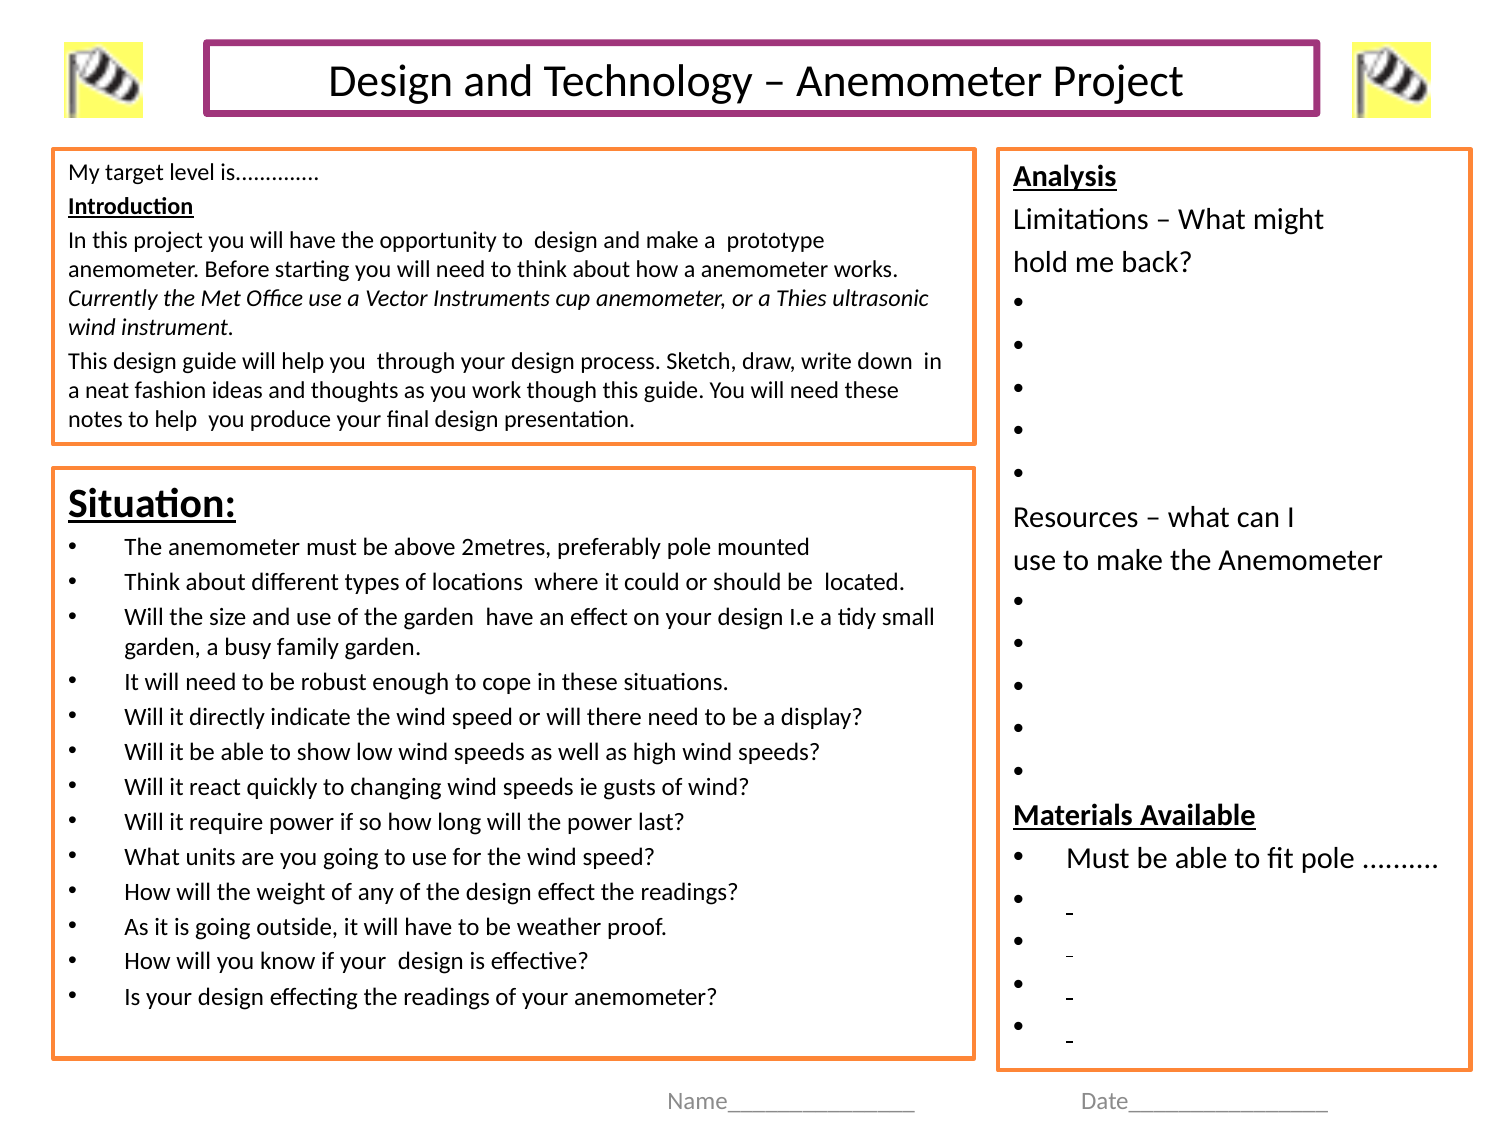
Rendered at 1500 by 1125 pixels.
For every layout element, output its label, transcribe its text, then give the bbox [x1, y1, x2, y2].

picture [64, 42, 143, 118]
text_box Analysis Limitations – What might hold me back? Resources – what can I use to make the Anemometer Materials Available Must be able to fit pole .......... [996, 147, 1473, 1058]
text_box Design and Technology – Anemometer Project [206, 42, 1317, 114]
list My target level is.............. Introduction In this project you will have the opportunity to design and make a prototype anemometer. Before starting you will need to think about how a anemometer works. Currently the Met Office use a Vector Instruments cup anemometer, or a Thies ultrasonic wind instrument. This design guide will help you through your design process. Sketch, draw, write down in a neat fashion ideas and thoughts as you work though this guide. You will need these notes to help you produce your final design presentation. [51, 147, 977, 446]
picture [1352, 42, 1431, 118]
text_box Situation: The anemometer must be above 2metres, preferably pole mounted Think about different types of locations where it could or should be located. Will the size and use of the garden have an effect on your design I.e a tidy small garden, a busy family garden. It will need to be robust enough to cope in these situations. Will it directly indicate the wind speed or will there need to be a display? Will it be able to show low wind speeds as well as high wind speeds? Will it react quickly to changing wind speeds ie gusts of wind? Will it require power if so how long will the power last? What units are you going to use for the wind speed? How will the weight of any of the design effect the readings? As it is going outside, it will have to be weather proof. How will you know if your design is effective? Is your design effecting the readings of your anemometer? [51, 466, 976, 1061]
footer Name_______________ Date________________ [513, 1058, 1484, 1125]
